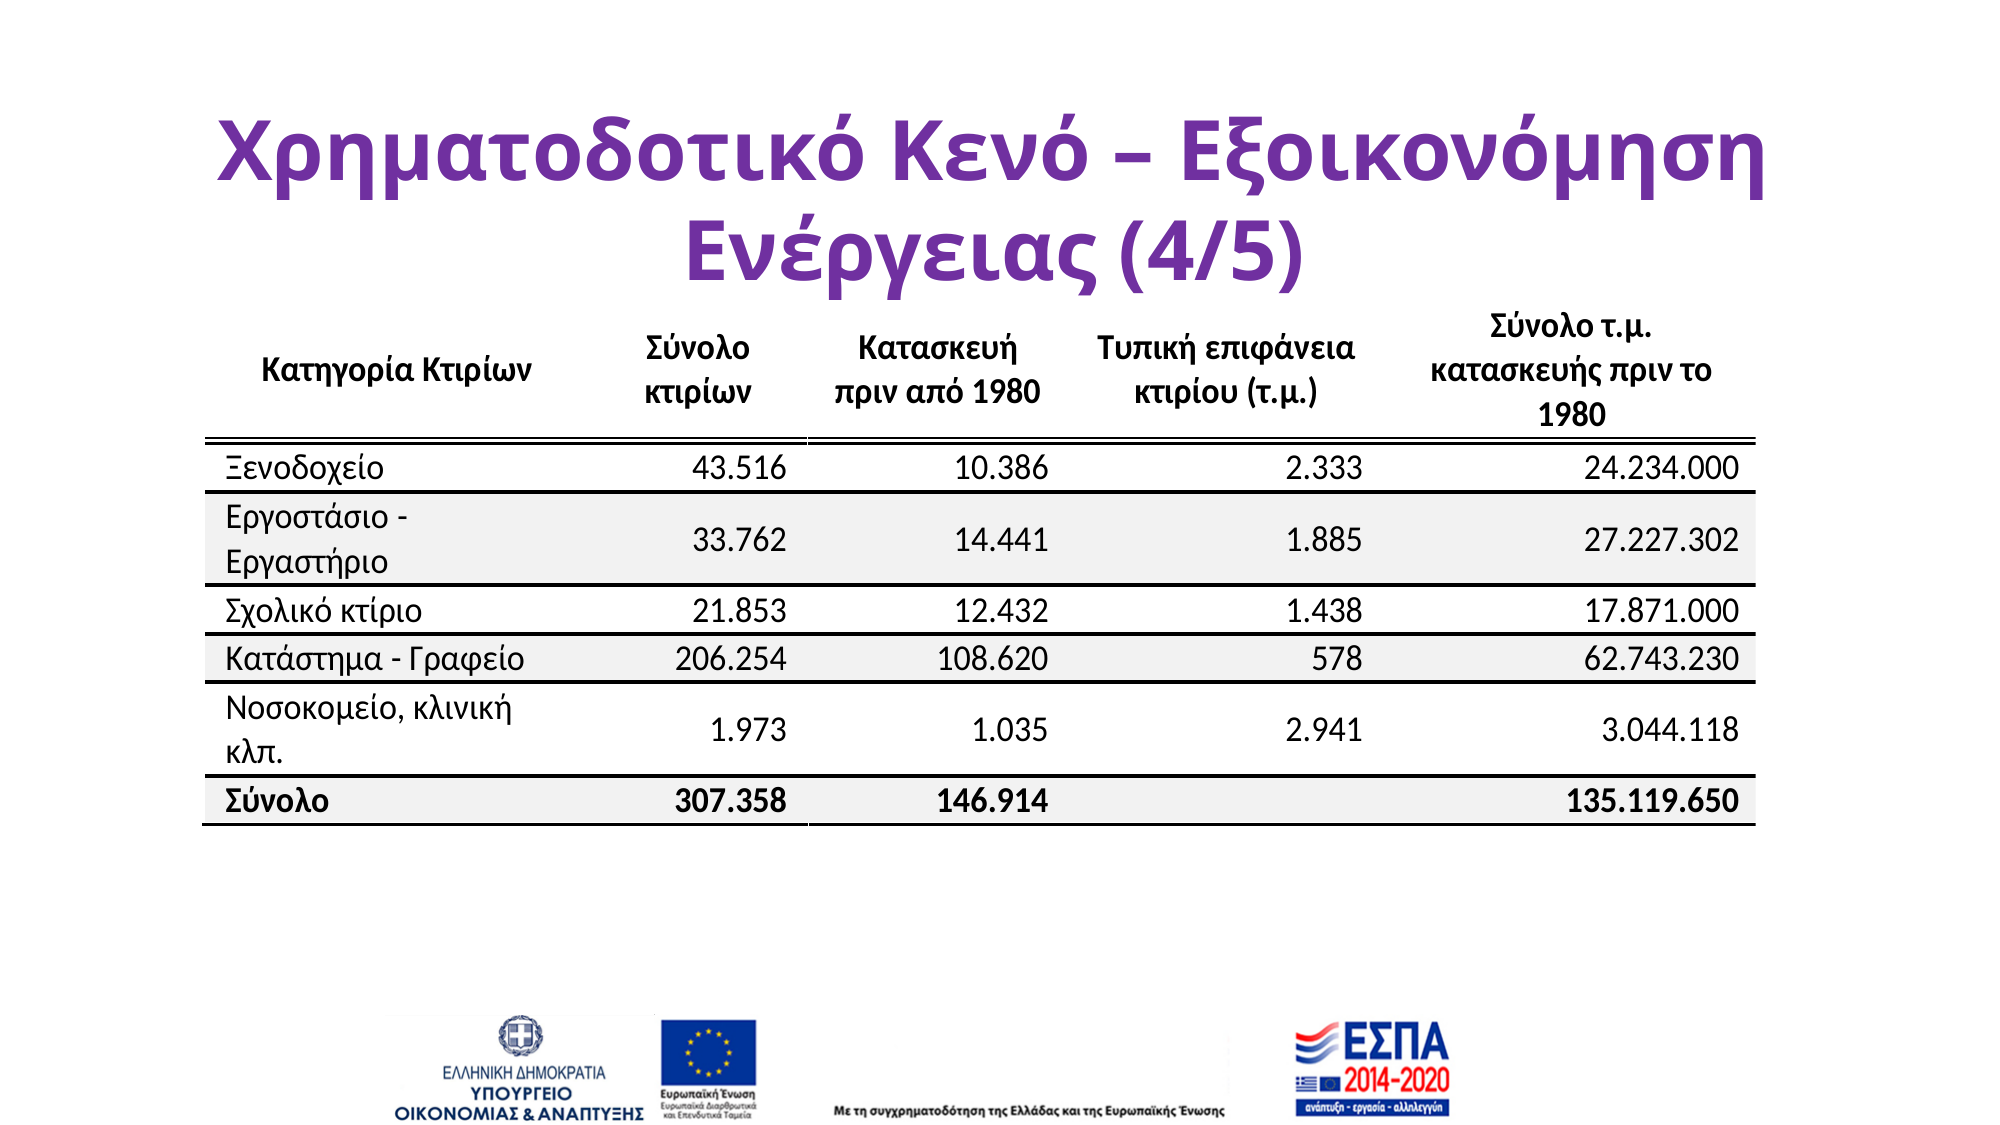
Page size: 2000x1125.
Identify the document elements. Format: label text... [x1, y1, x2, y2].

text_box Χρηματοδοτικό Κενό – Εξοικονόμηση Ενέργειας (4/5) [42, 89, 1945, 305]
picture [385, 1014, 1456, 1125]
picture [184, 302, 1756, 929]
